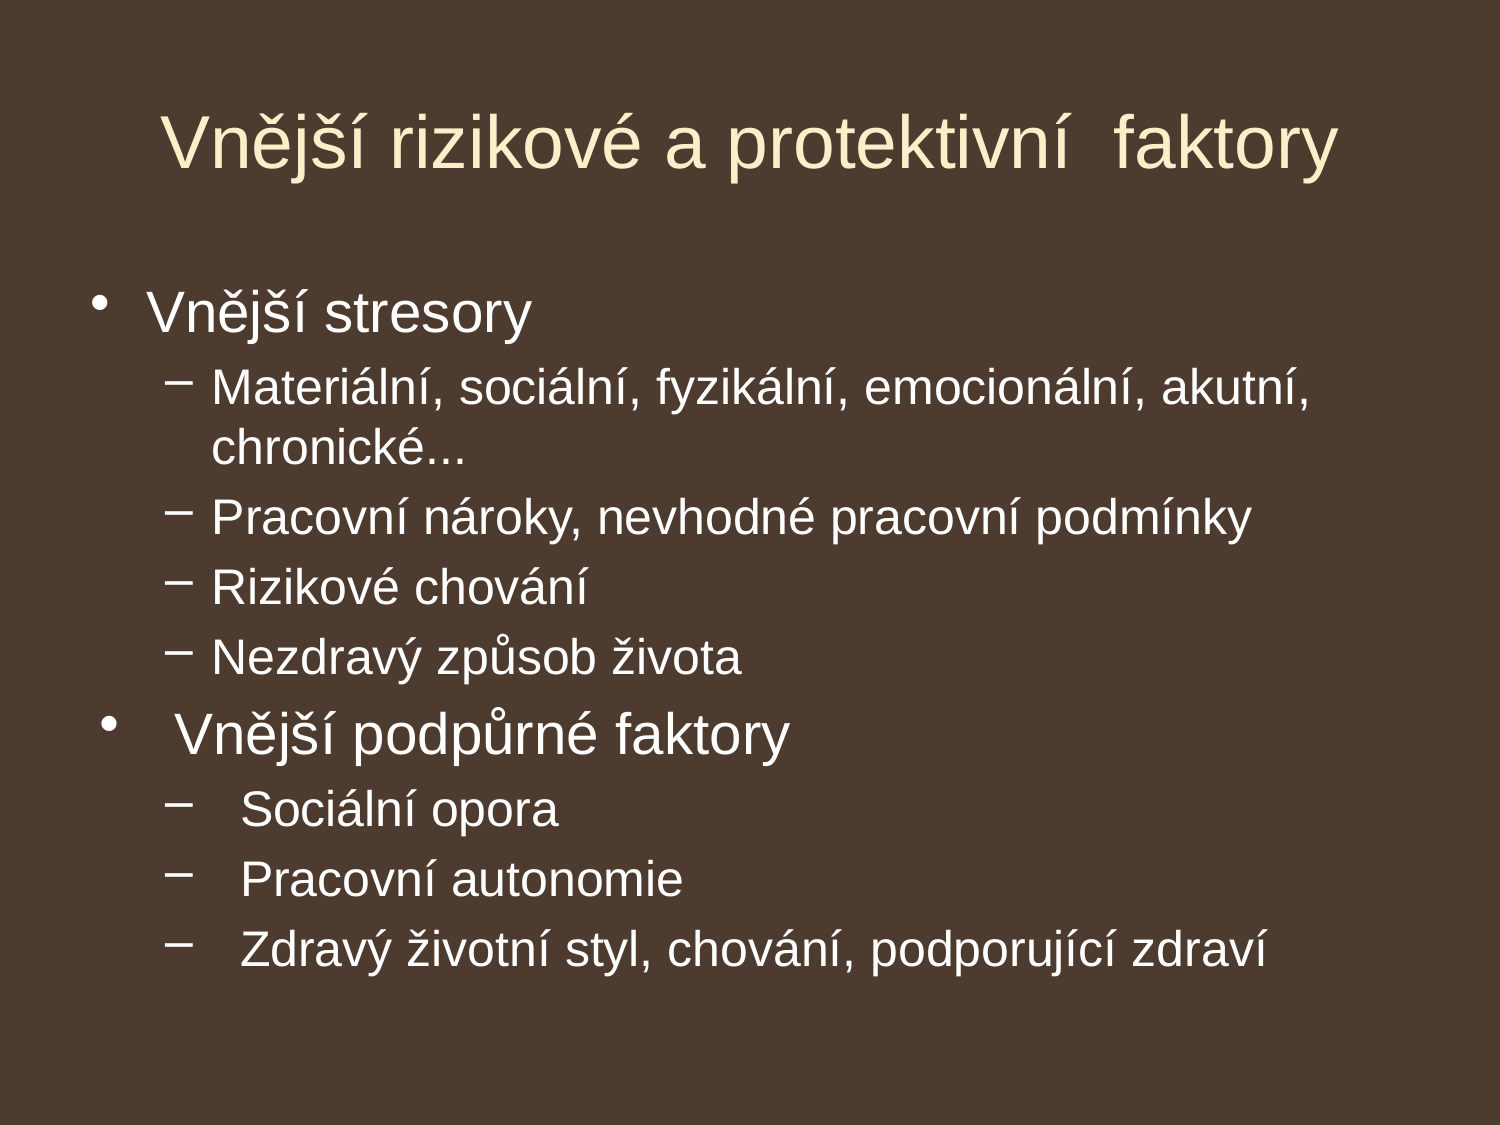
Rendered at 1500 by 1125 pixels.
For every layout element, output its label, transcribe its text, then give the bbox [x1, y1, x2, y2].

list Vnější stresory Materiální, sociální, fyzikální, emocionální, akutní, chronické... Pracovní nároky, nevhodné pracovní podmínky Rizikové chování Nezdravý způsob života Vnější podpůrné faktory Sociální opora Pracovní autonomie Zdravý životní styl, chování, podporující zdraví [75, 267, 1447, 1005]
title Vnější rizikové a protektivní faktory [75, 45, 1425, 233]
